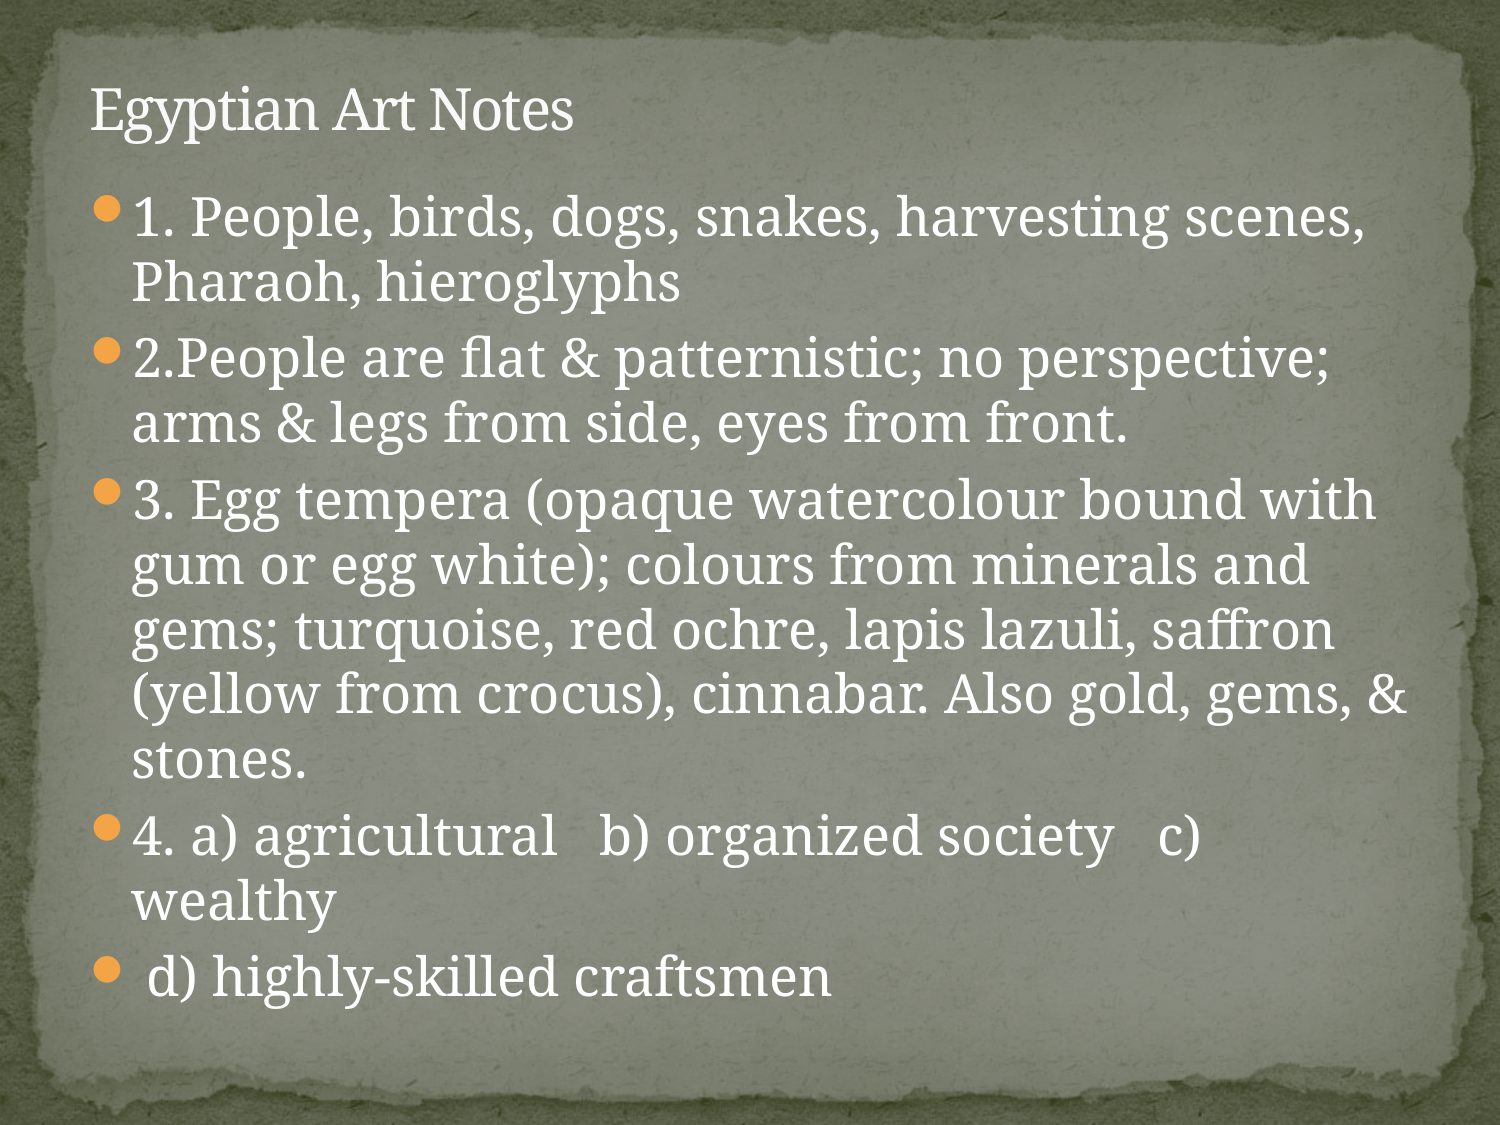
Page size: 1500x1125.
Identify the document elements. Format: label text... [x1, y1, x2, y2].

title Egyptian Art Notes [74, 0, 1425, 150]
list 1. People, birds, dogs, snakes, harvesting scenes, Pharaoh, hieroglyphs 2.People are flat & patternistic; no perspective; arms & legs from side, eyes from front. 3. Egg tempera (opaque watercolour bound with gum or egg white); colours from minerals and gems; turquoise, red ochre, lapis lazuli, saffron (yellow from crocus), cinnabar. Also gold, gems, & stones. 4. a) agricultural b) organized society c) wealthy d) highly-skilled craftsmen [75, 174, 1425, 1033]
